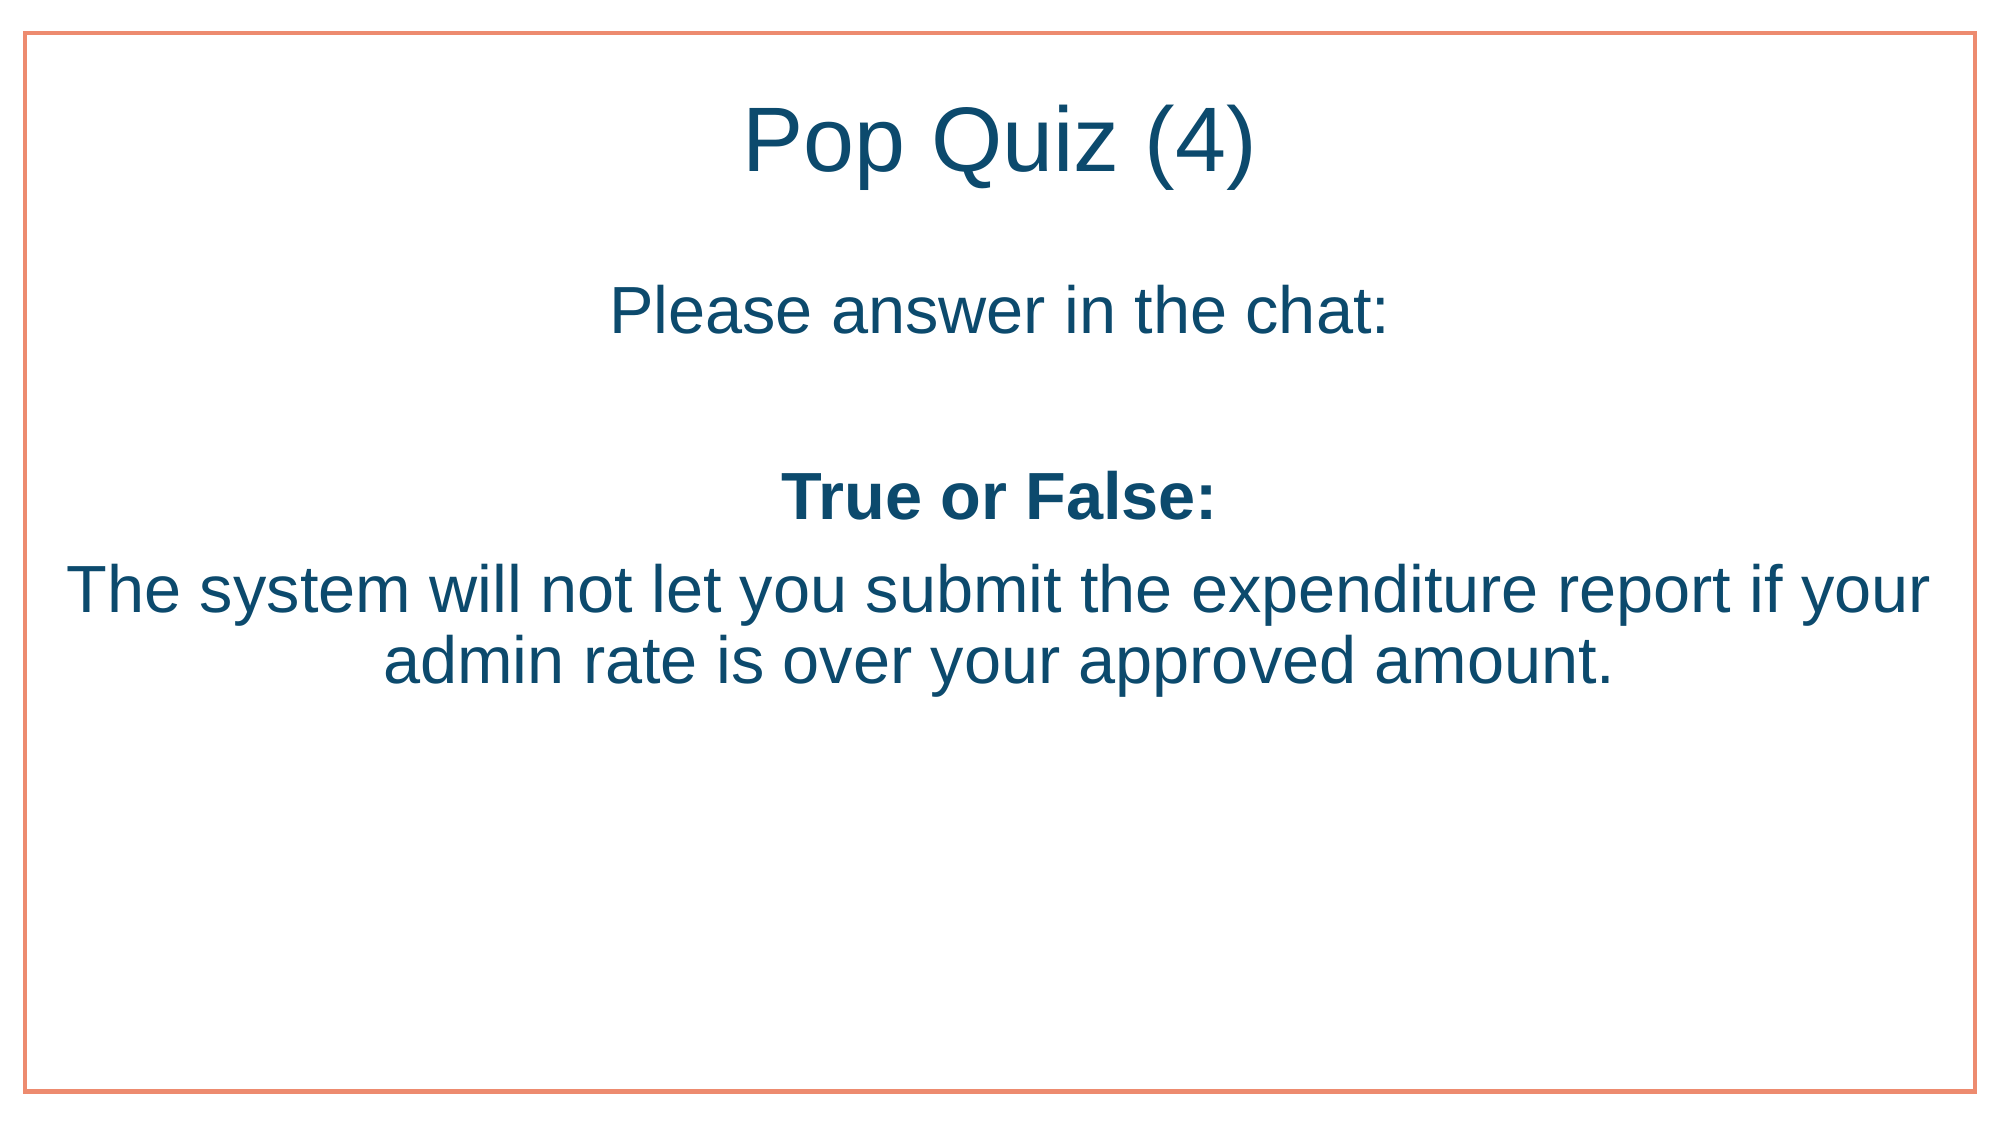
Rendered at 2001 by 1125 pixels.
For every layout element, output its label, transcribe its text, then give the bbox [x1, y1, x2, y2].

list Please answer in the chat: True or False: The system will not let you submit the expenditure report if your admin rate is over your approved amount. [24, 268, 1975, 1092]
title Pop Quiz (4) [24, 33, 1975, 251]
